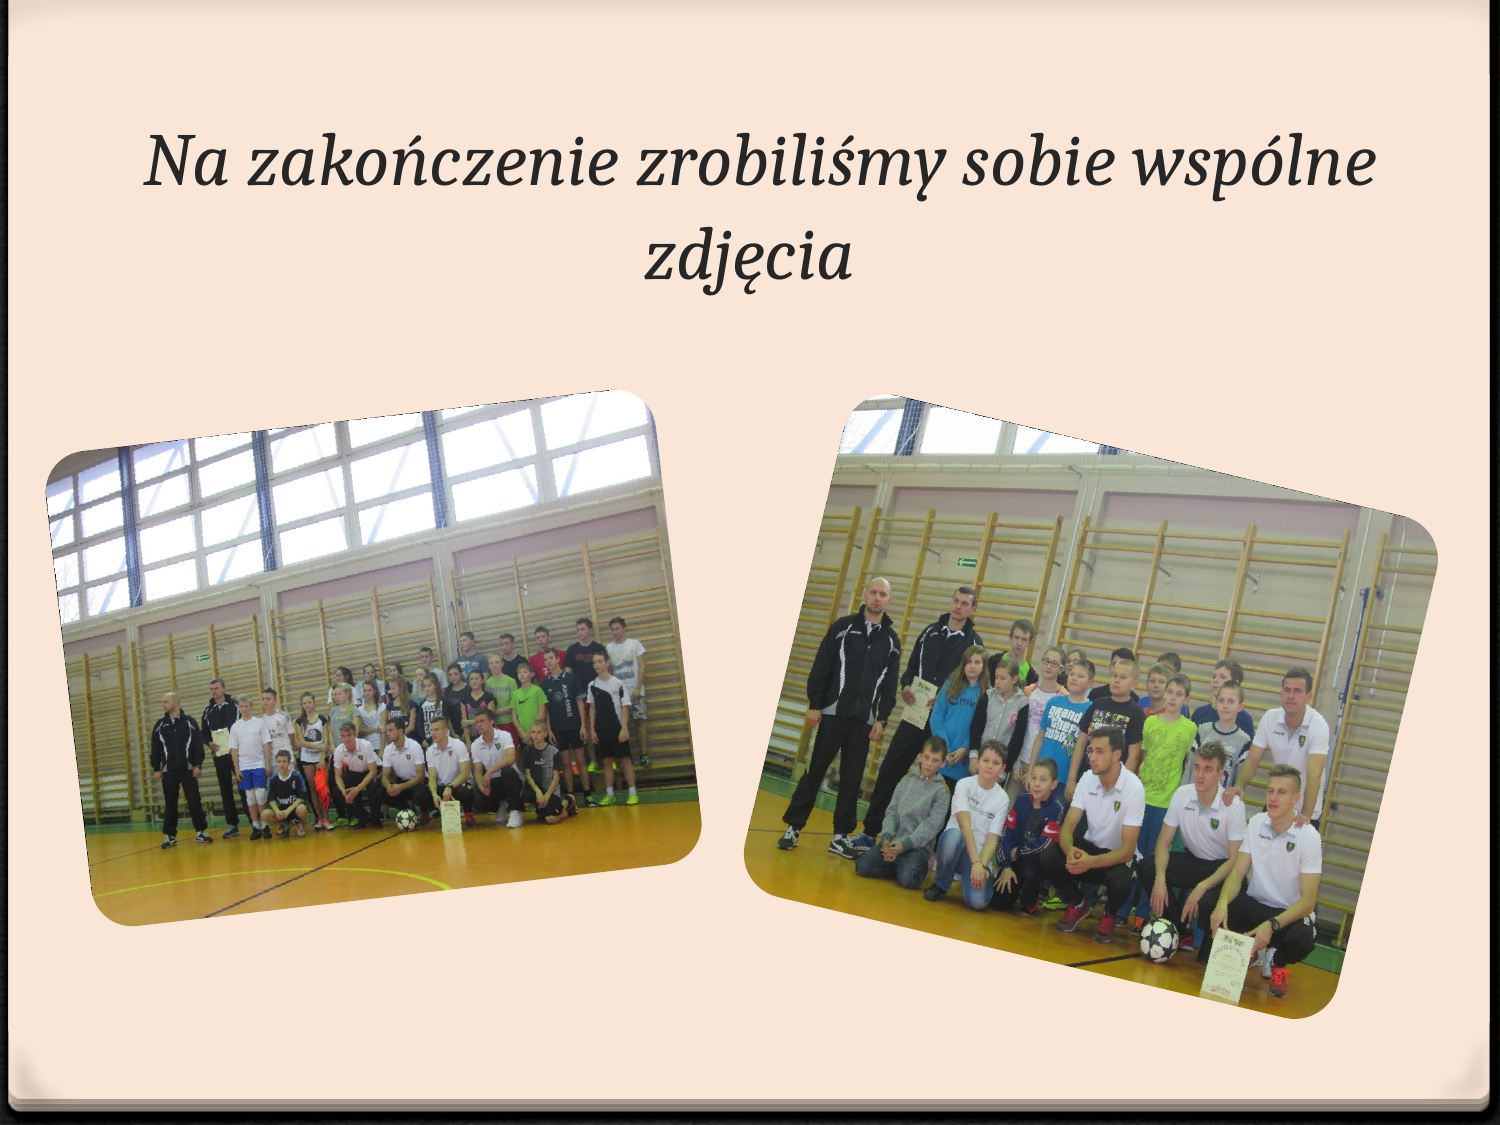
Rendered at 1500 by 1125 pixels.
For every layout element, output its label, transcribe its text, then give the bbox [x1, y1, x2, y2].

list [785, 448, 1396, 965]
title Na zakończenie zrobiliśmy sobie wspólne zdjęcia [90, 71, 1410, 309]
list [66, 418, 681, 898]
picture [0, 0, 1500, 1125]
